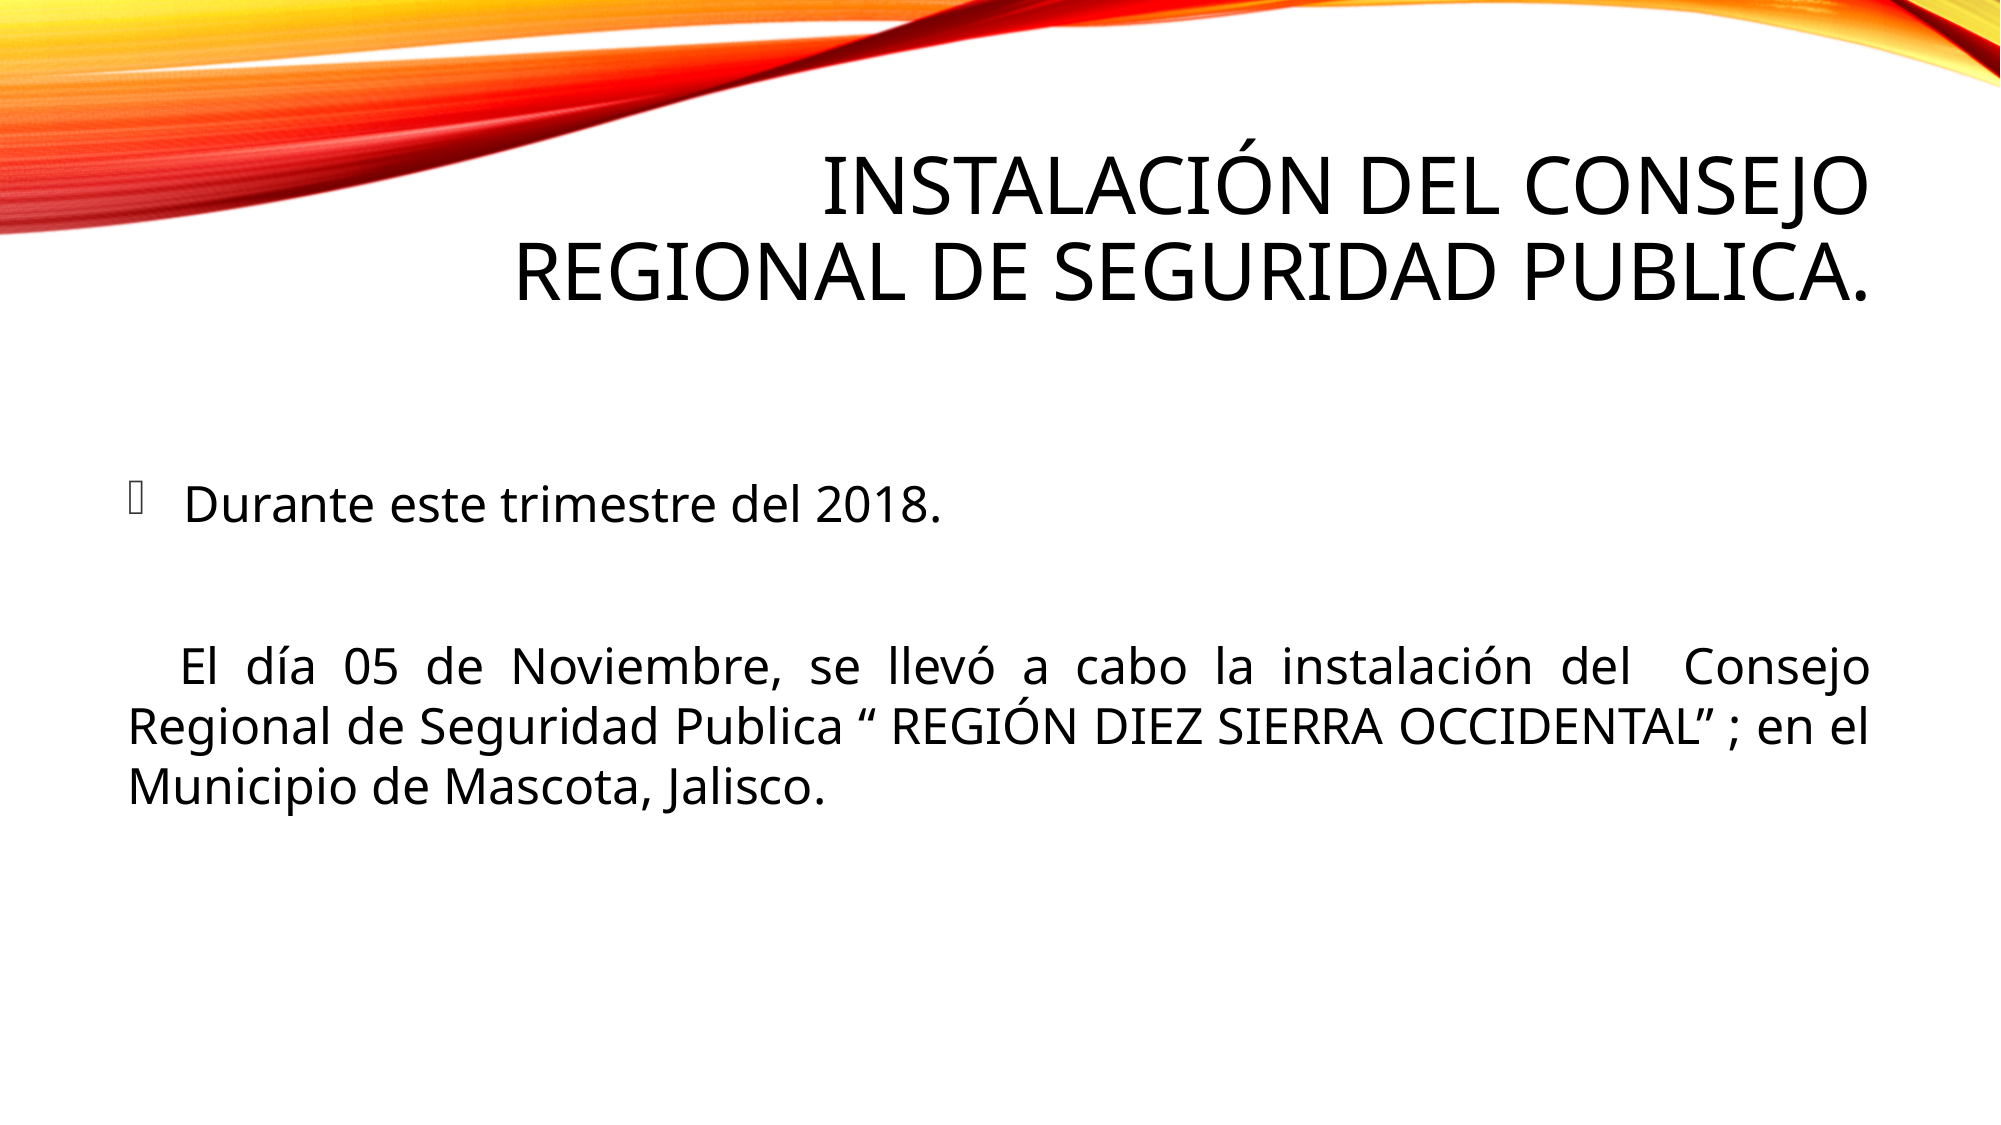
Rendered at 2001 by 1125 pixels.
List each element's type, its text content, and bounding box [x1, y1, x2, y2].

list Durante este trimestre del 2018. El día 05 de Noviembre, se llevó a cabo la instalación del Consejo Regional de Seguridad Publica “ REGIÓN DIEZ SIERRA OCCIDENTAL” ; en el Municipio de Mascota, Jalisco. [112, 464, 1888, 863]
picture [0, 0, 2000, 237]
title INSTALACIÓN DEL CONSEJO REGIONAL DE SEGURIDAD PUBLICA. [474, 125, 1888, 338]
